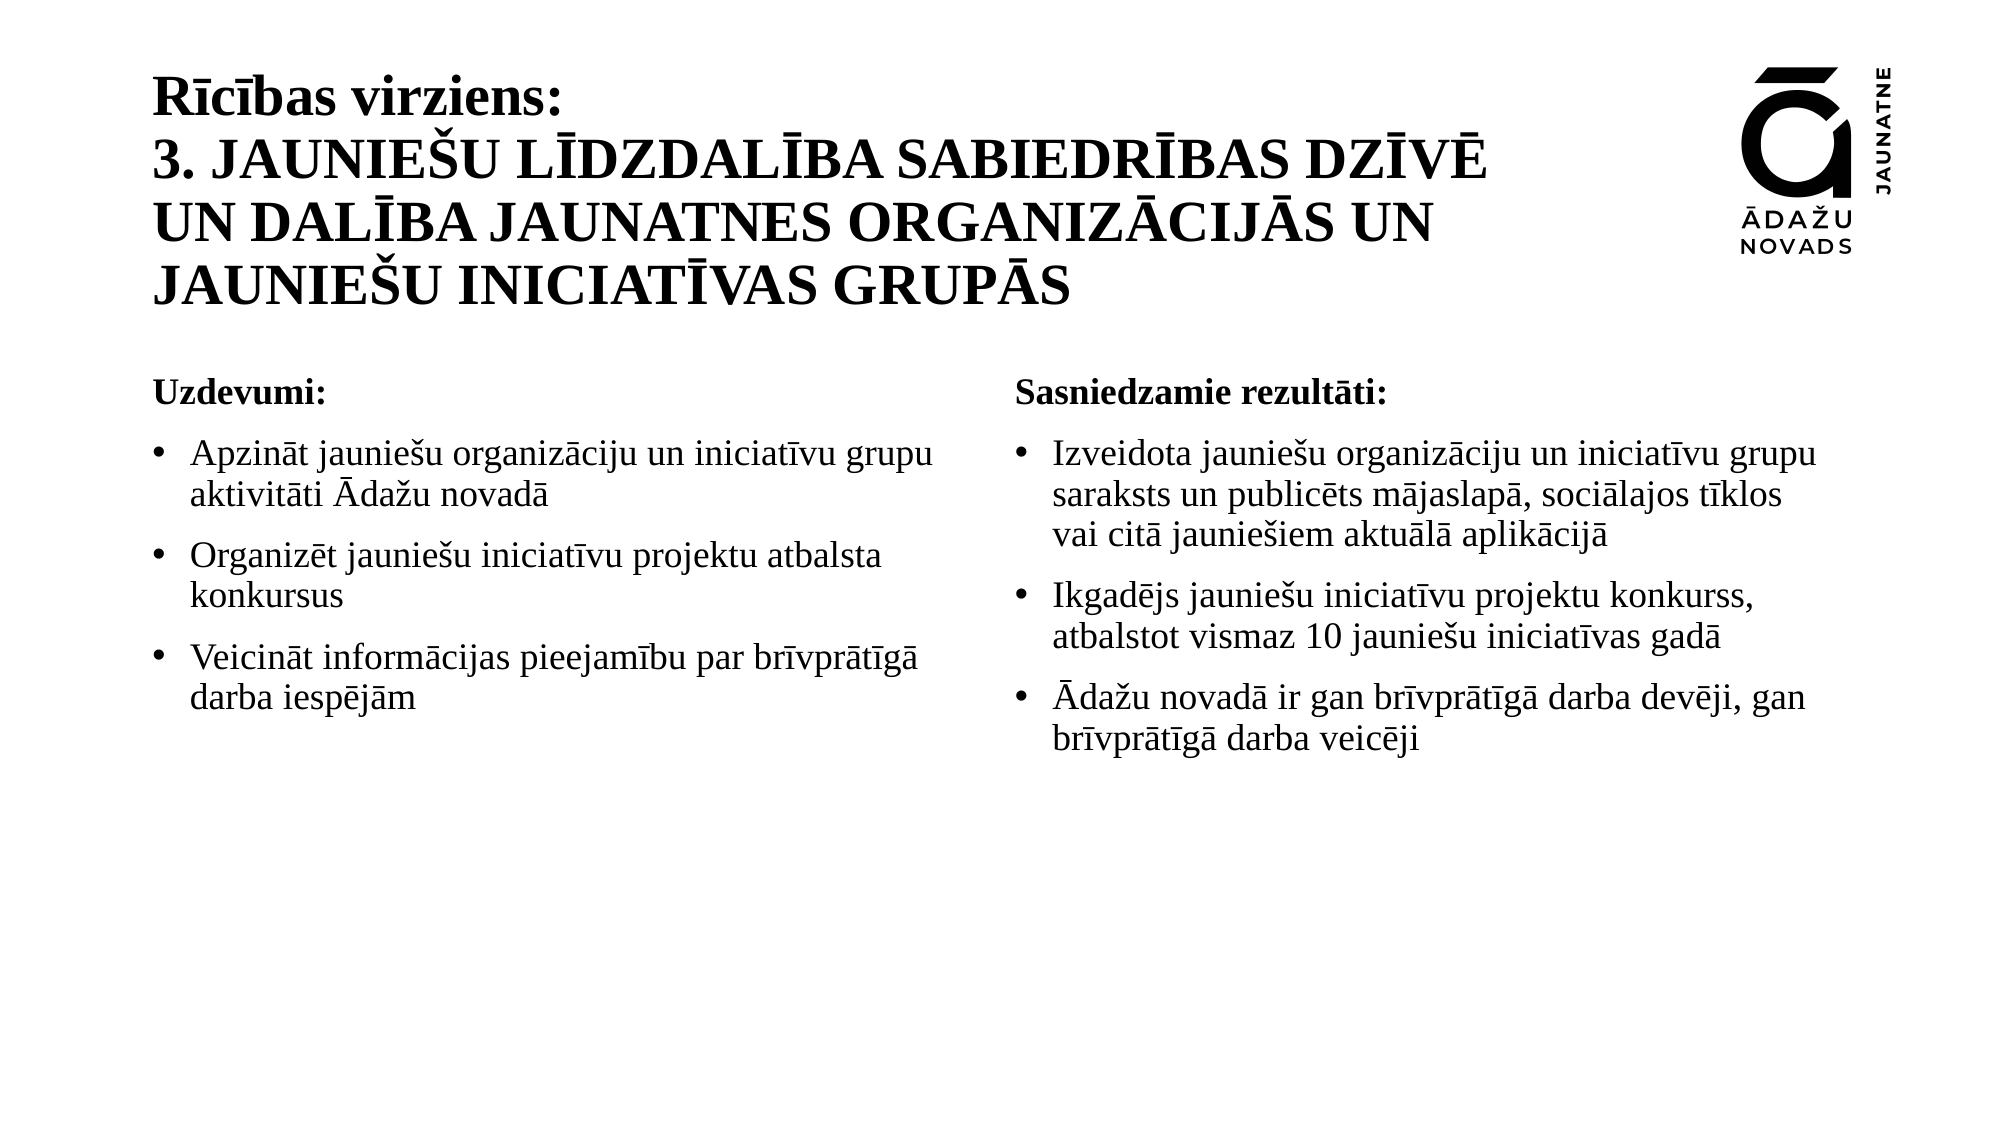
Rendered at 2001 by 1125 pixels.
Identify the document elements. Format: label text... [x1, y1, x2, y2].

list Uzdevumi: Apzināt jauniešu organizāciju un iniciatīvu grupu aktivitāti Ādažu novadā Organizēt jauniešu iniciatīvu projektu atbalsta konkursus Veicināt informācijas pieejamību par brīvprātīgā darba iespējām [137, 364, 988, 1079]
list Sasniedzamie rezultāti: Izveidota jauniešu organizāciju un iniciatīvu grupu saraksts un publicēts mājaslapā, sociālajos tīklos vai citā jauniešiem aktuālā aplikācijā Ikgadējs jauniešu iniciatīvu projektu konkurss, atbalstot vismaz 10 jauniešu iniciatīvas gadā Ādažu novadā ir gan brīvprātīgā darba devēji, gan brīvprātīgā darba veicēji [999, 364, 1850, 1079]
picture [1702, 44, 1934, 275]
title Rīcības virziens: 3. JAUNIEŠU LĪDZDALĪBA SABIEDRĪBAS DZĪVĒ UN DALĪBA JAUNATNES ORGANIZĀCIJĀS UN JAUNIEŠU INICIATĪVAS GRUPĀS [137, 83, 1591, 300]
